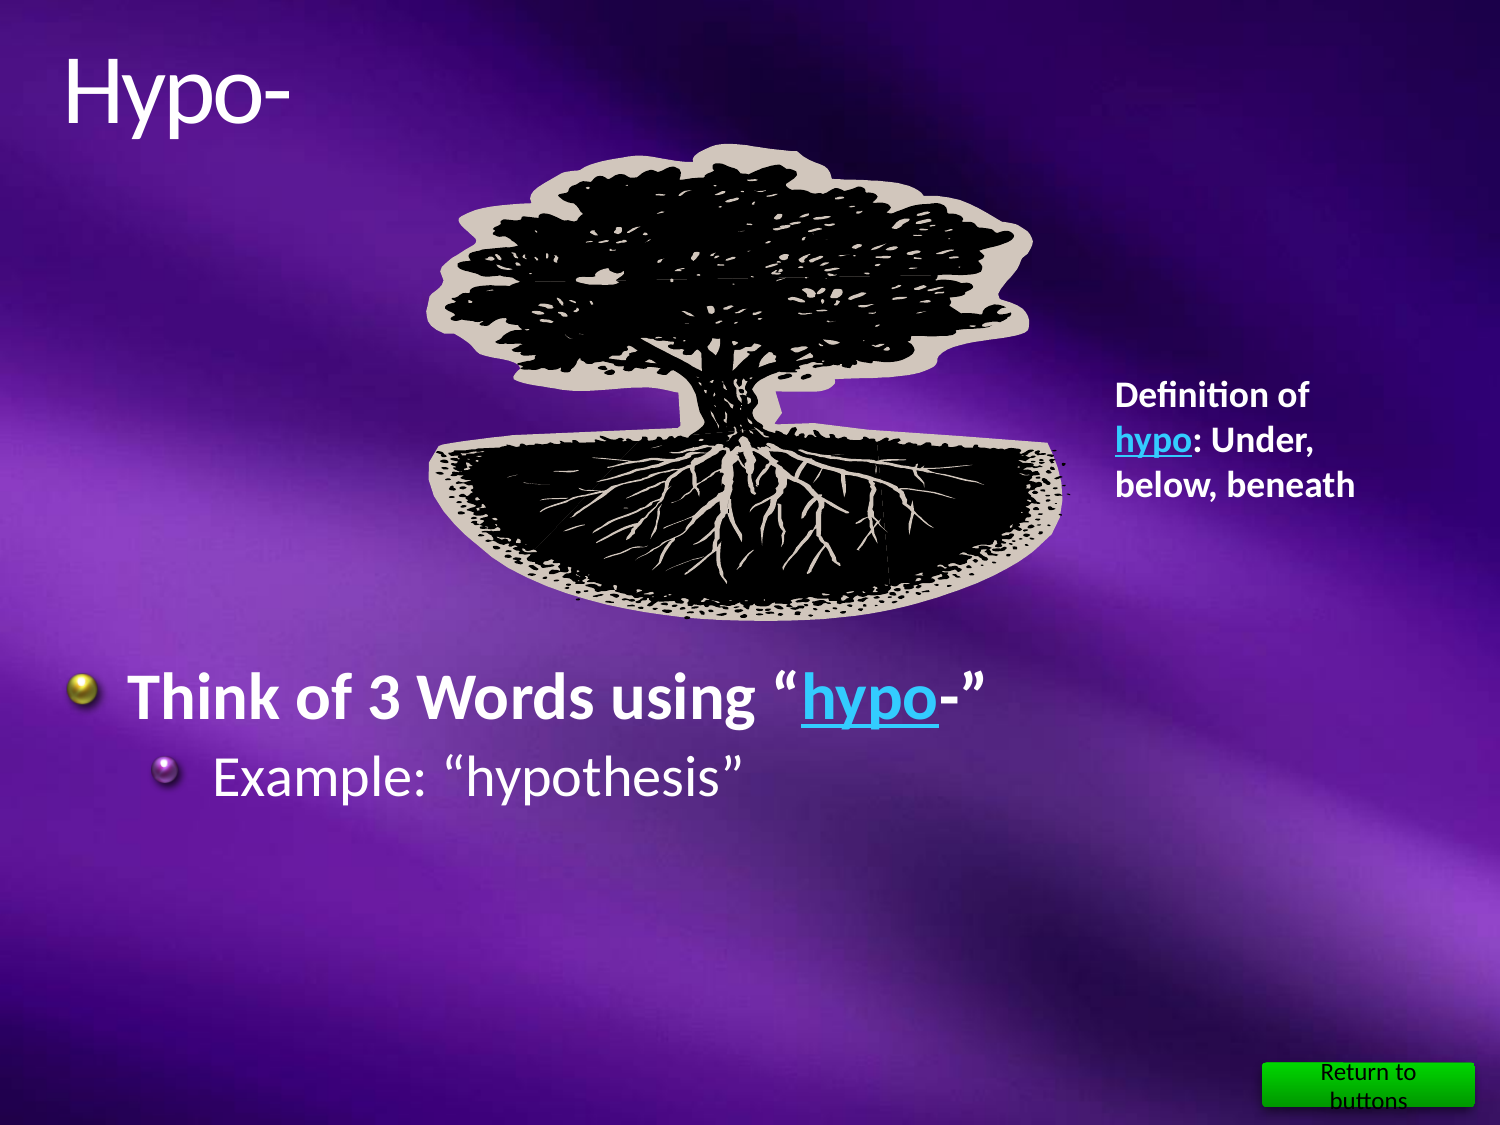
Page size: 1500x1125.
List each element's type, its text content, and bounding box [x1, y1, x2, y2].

text_box Return to buttons [1262, 1062, 1475, 1108]
text_box Definition of hypo: Under, below, beneath [1099, 362, 1400, 558]
picture [0, 0, 1500, 1125]
list Think of 3 Words using “hypo-” Example: “hypothesis” [62, 312, 1438, 1075]
title Hypo- [62, 37, 1438, 229]
